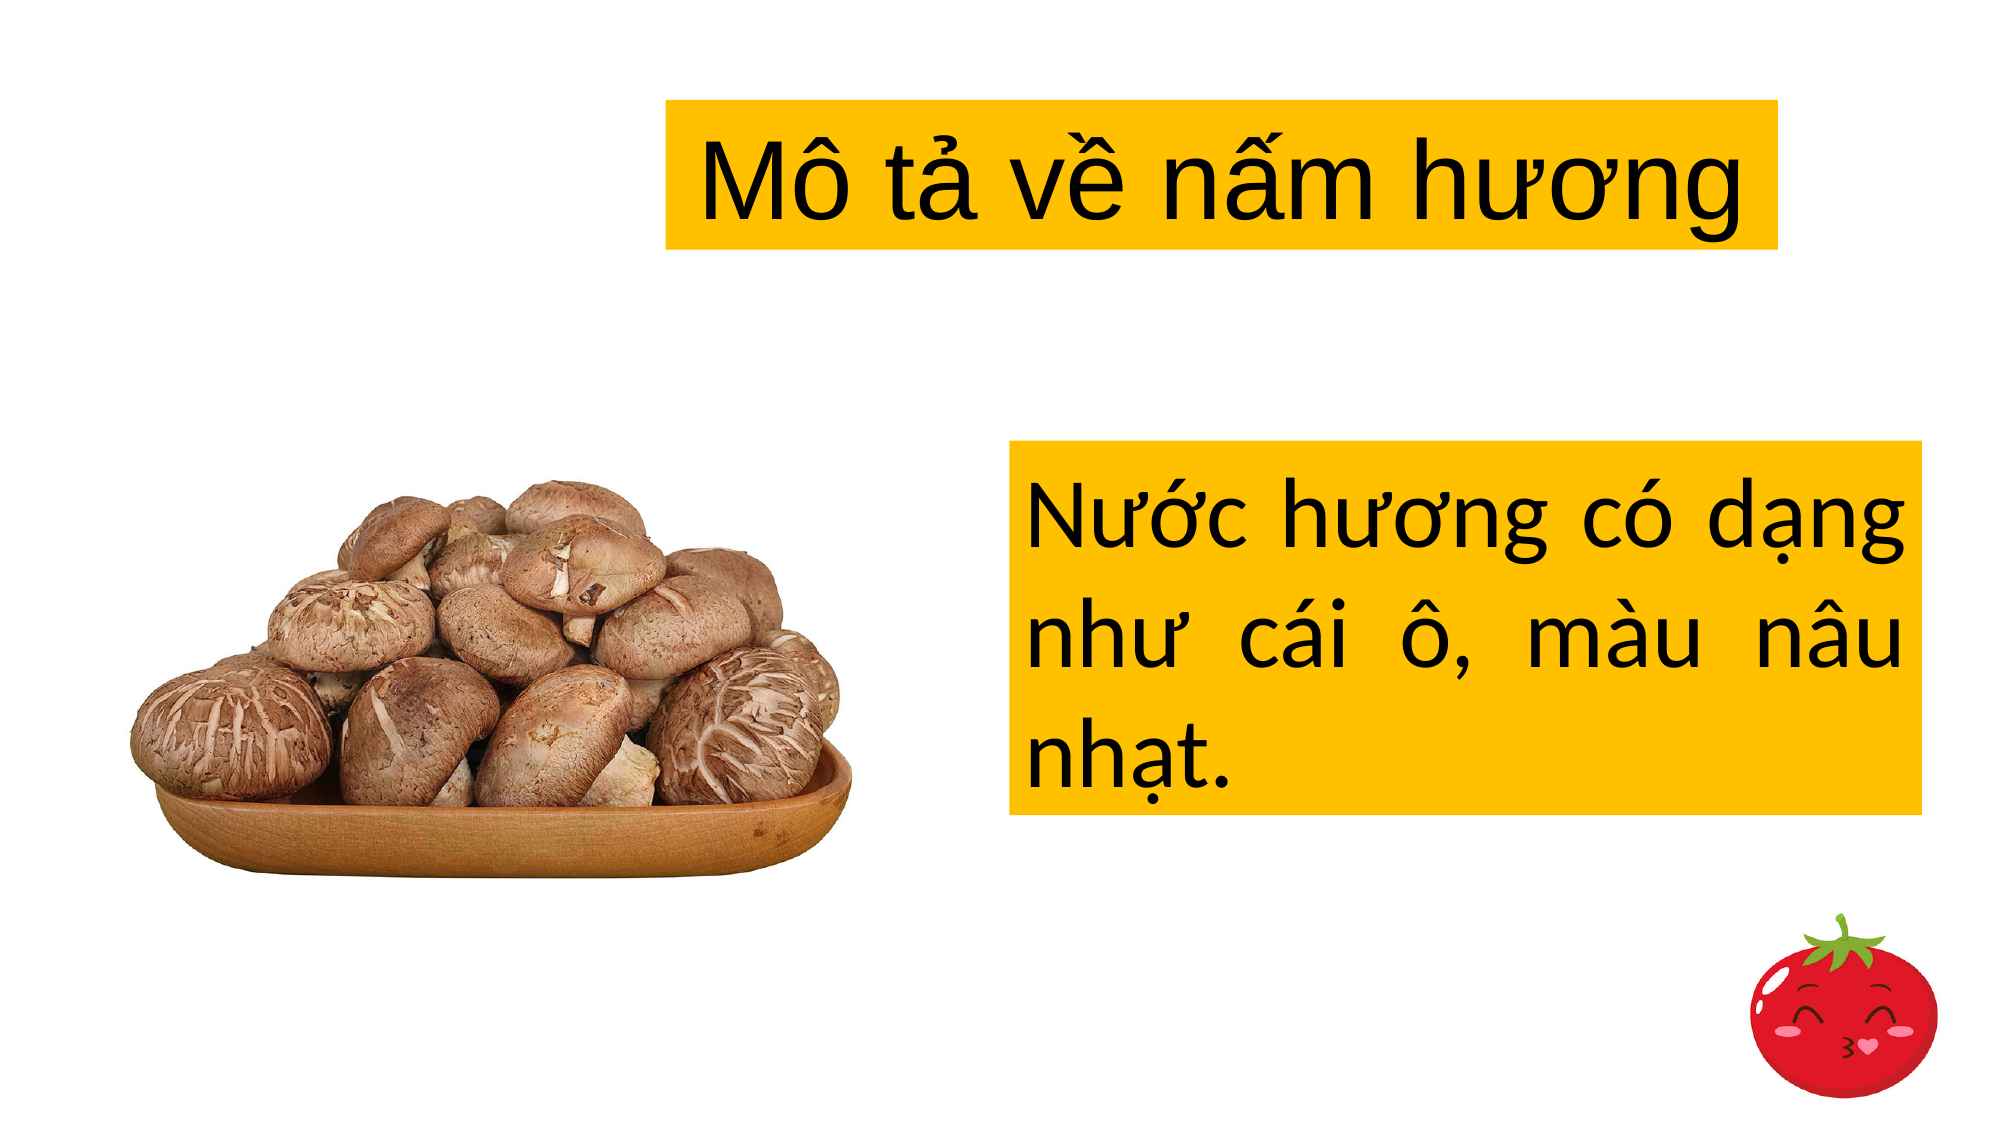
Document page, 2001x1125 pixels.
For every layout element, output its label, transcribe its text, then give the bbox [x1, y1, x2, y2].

text_box Nước hương có dạng như cái ô, màu nâu nhạt. [1009, 440, 1922, 816]
picture [1712, 879, 1963, 1125]
picture [112, 299, 874, 1061]
text_box Mô tả về nấm hương [665, 99, 1778, 250]
